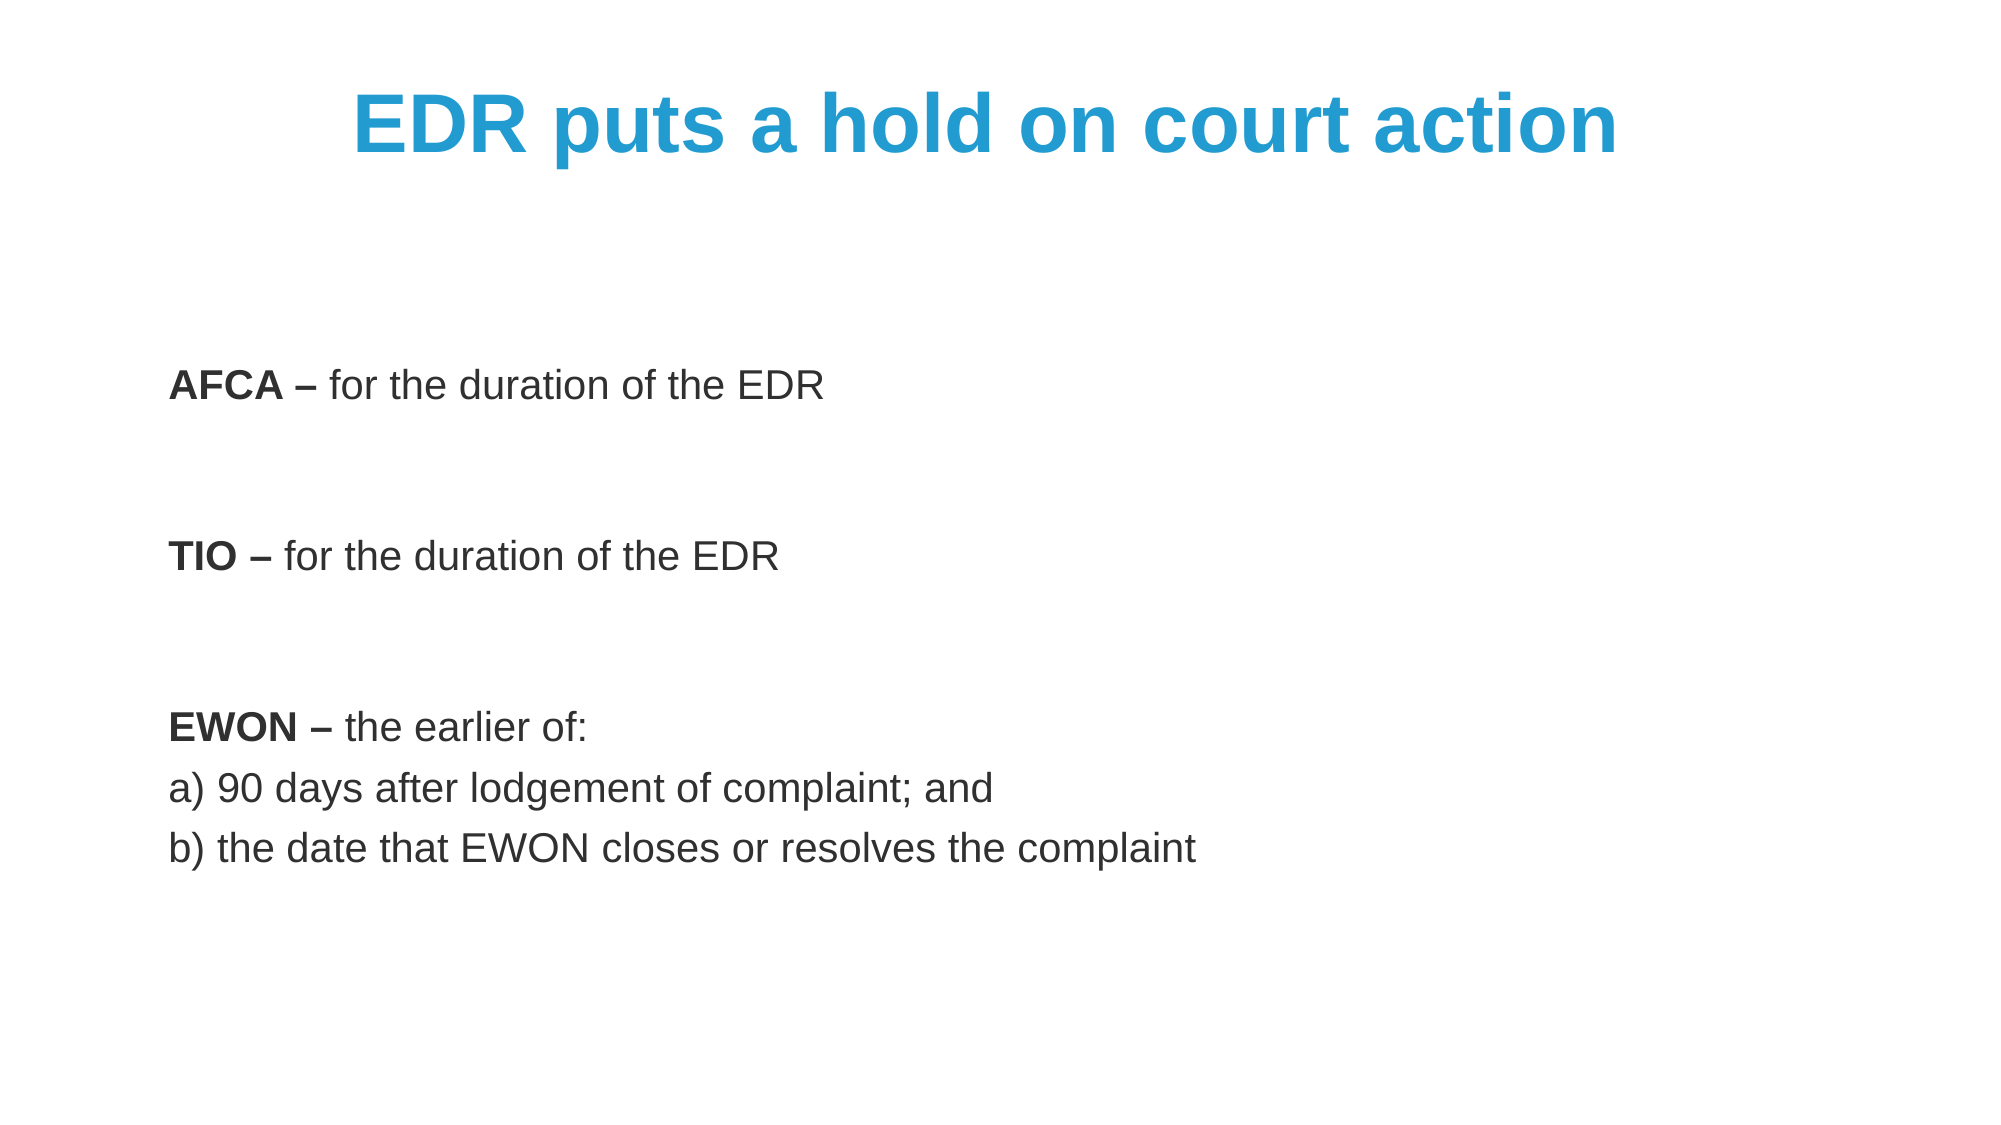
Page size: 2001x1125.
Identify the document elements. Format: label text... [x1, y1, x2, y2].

title EDR puts a hold on court action [153, 73, 1843, 219]
list AFCA – for the duration of the EDR TIO – for the duration of the EDR EWON – the earlier of: a) 90 days after lodgement of complaint; and b) the date that EWON closes or resolves the complaint [153, 255, 1844, 974]
